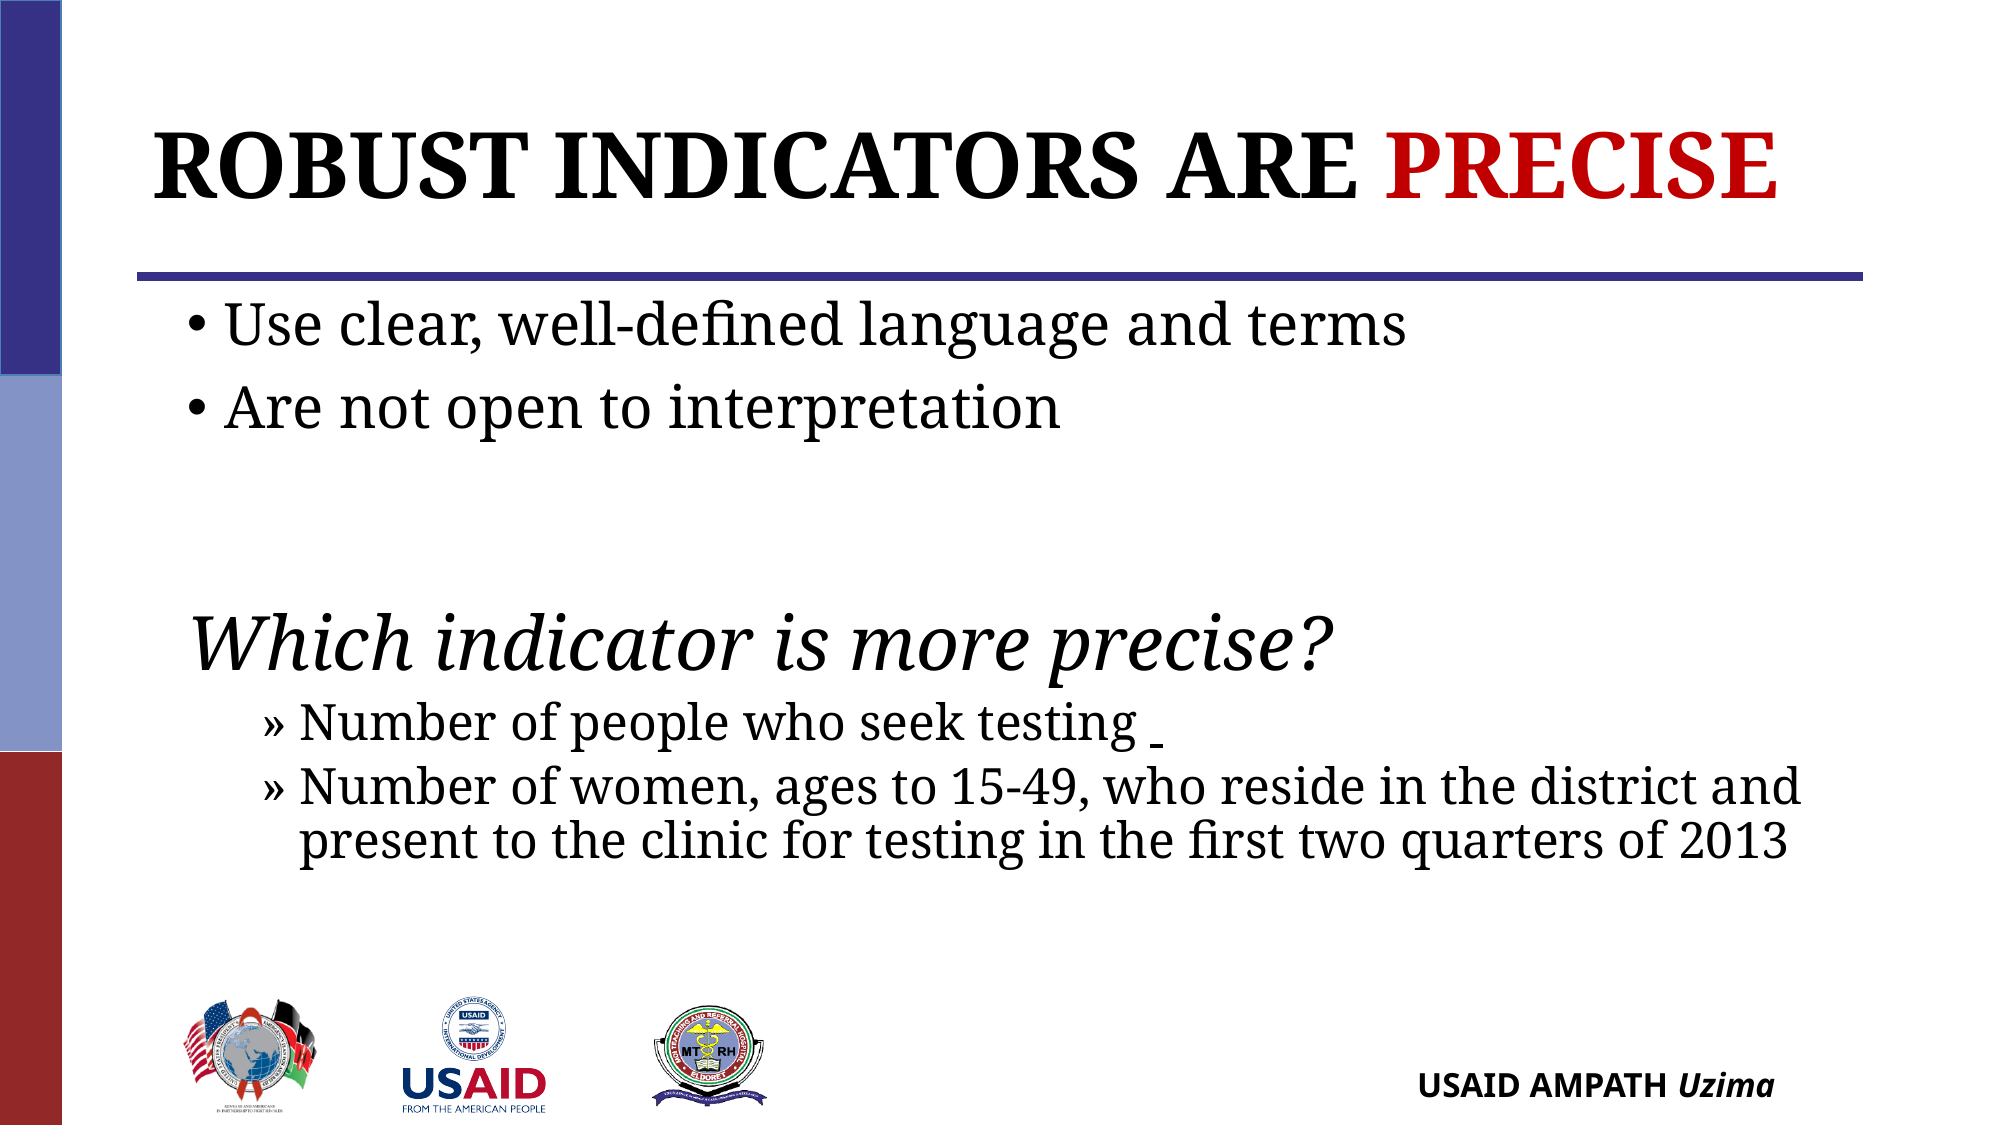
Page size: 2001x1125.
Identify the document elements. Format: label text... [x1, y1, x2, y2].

list Use clear, well-defined language and terms Are not open to interpretation Which indicator is more precise? Number of people who seek testing Number of women, ages to 15-49, who reside in the district and present to the clinic for testing in the first two quarters of 2013 [171, 287, 1863, 963]
picture [371, 966, 577, 1125]
picture [649, 1003, 770, 1110]
picture [183, 999, 317, 1114]
title Robust Indicators Are Precise [137, 59, 1863, 278]
